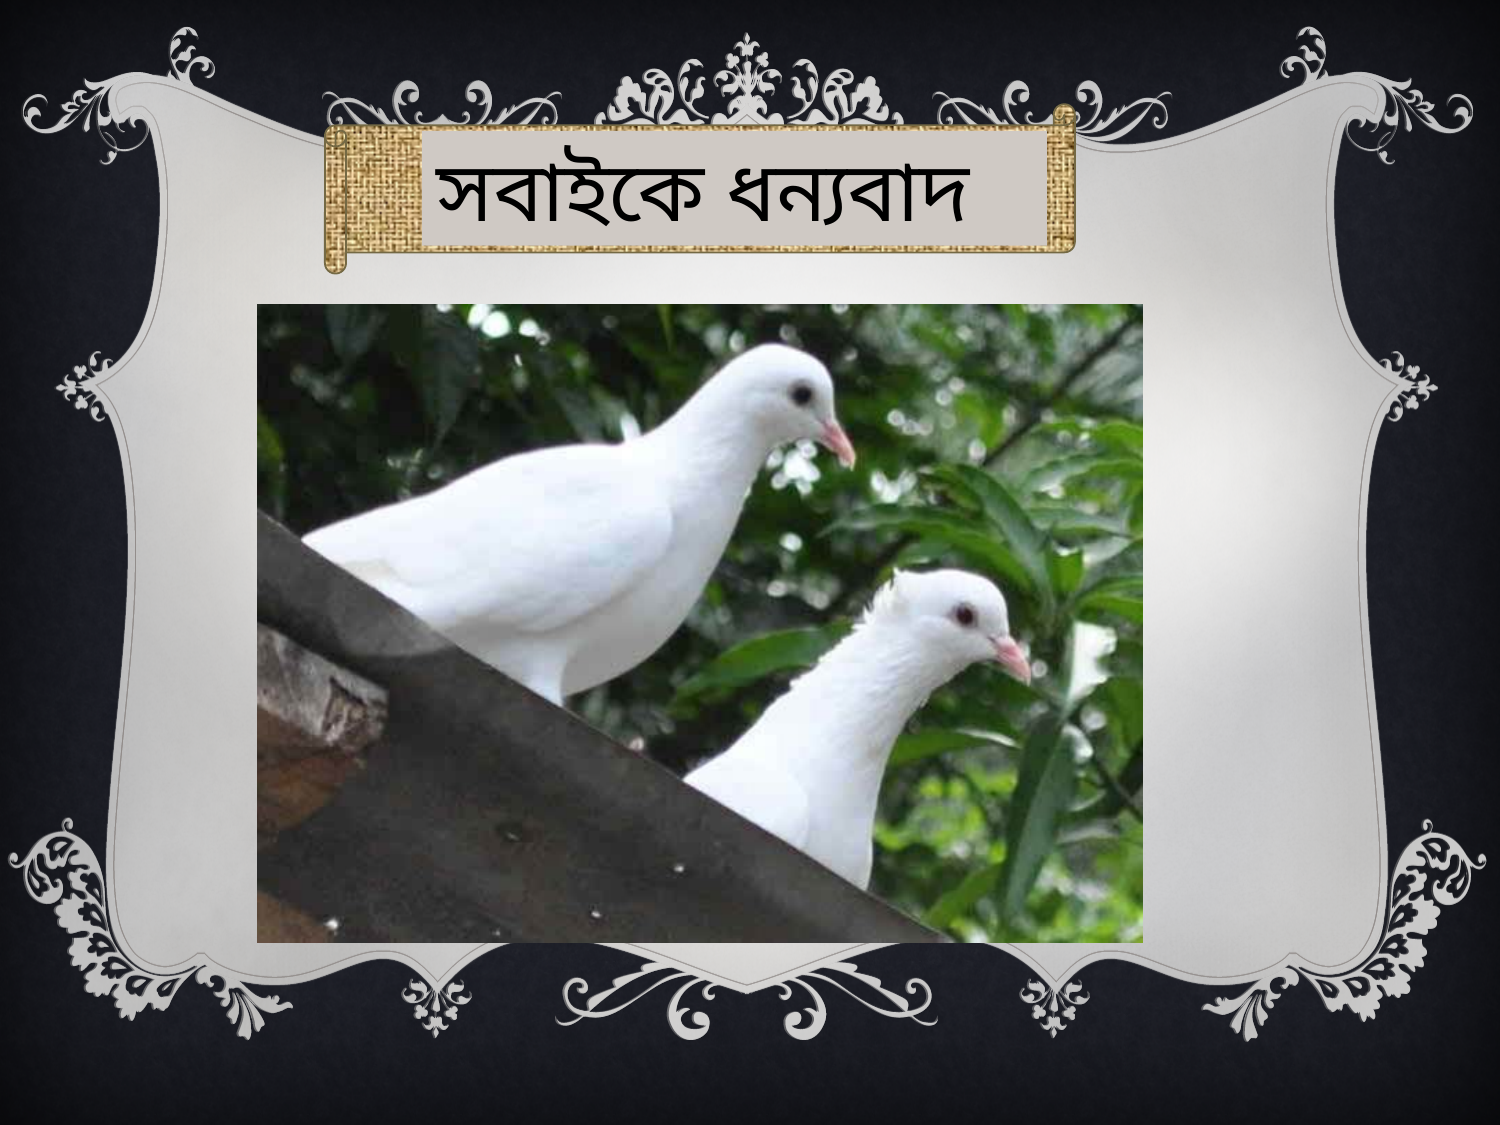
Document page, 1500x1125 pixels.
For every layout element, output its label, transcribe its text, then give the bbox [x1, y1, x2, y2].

text_box সবাইকে ধন্যবাদ [421, 130, 1047, 246]
picture [0, 0, 1500, 1125]
text_box [323, 103, 1076, 275]
